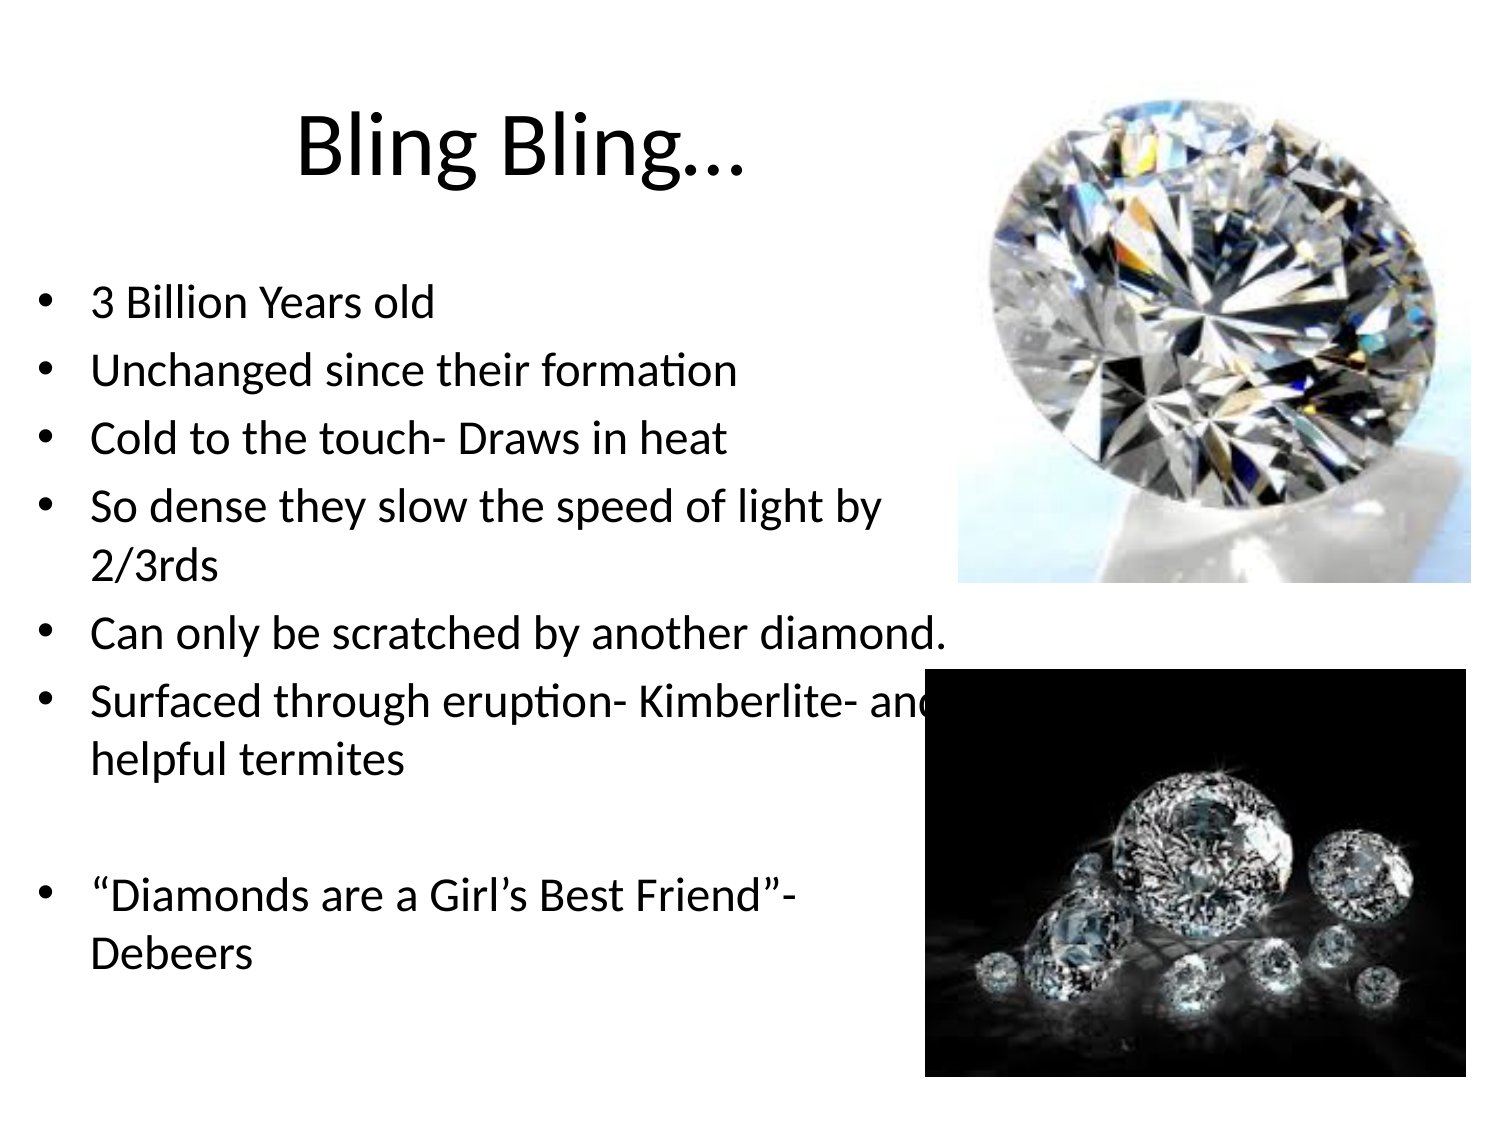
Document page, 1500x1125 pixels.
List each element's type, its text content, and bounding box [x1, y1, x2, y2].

title Bling Bling… [75, 45, 956, 233]
picture [925, 669, 1466, 1077]
picture [958, 44, 1471, 583]
list 3 Billion Years old Unchanged since their formation Cold to the touch- Draws in heat So dense they slow the speed of light by 2/3rds Can only be scratched by another diamond. Surfaced through eruption- Kimberlite- and helpful termites “Diamonds are a Girl’s Best Friend”- Debeers [22, 262, 968, 1005]
